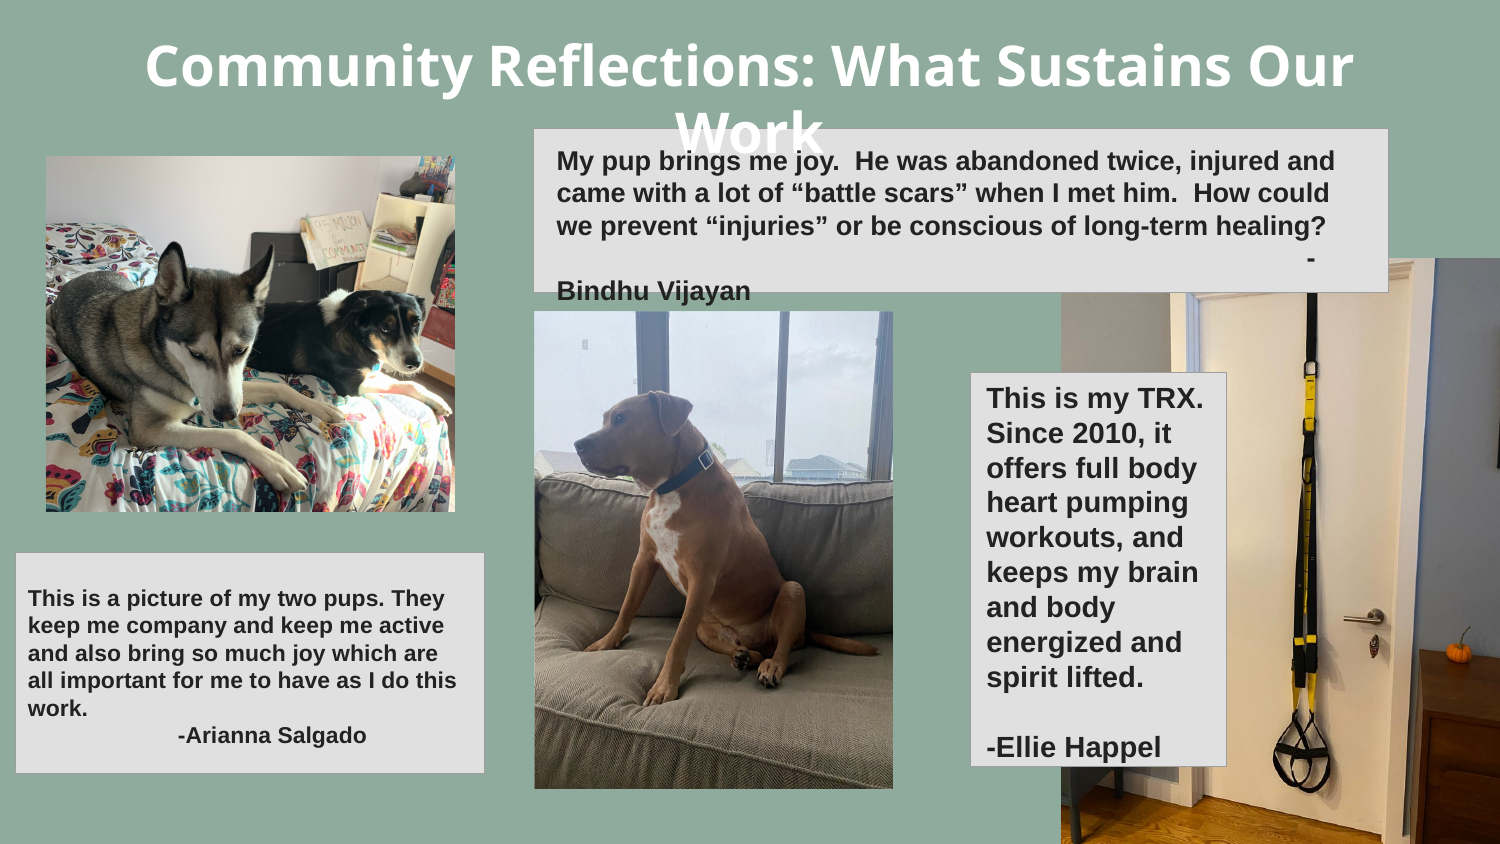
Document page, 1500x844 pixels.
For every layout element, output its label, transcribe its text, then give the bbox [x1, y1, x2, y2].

text_box [533, 145, 541, 293]
picture [474, 312, 952, 788]
text_box This is a picture of my two pups. They keep me company and keep me active and also bring so much joy which are all important for me to have as I do this work. -Arianna Salgado [12, 568, 484, 763]
text_box [15, 552, 474, 568]
picture [1060, 258, 1500, 844]
text_box [1381, 145, 1389, 258]
title Community Reflections: What Sustains Our Work [50, 14, 1450, 145]
text_box My pup brings me joy. He was abandoned twice, injured and came with a lot of “battle scars” when I met him. How could we prevent “injuries” or be conscious of long-term healing? -Bindhu Vijayan [541, 128, 1381, 321]
picture [46, 129, 455, 539]
text_box This is my TRX. Since 2010, it offers full body heart pumping workouts, and keeps my brain and body energized and spirit lifted. -Ellie Happel [971, 363, 1060, 779]
text_box [15, 730, 485, 774]
